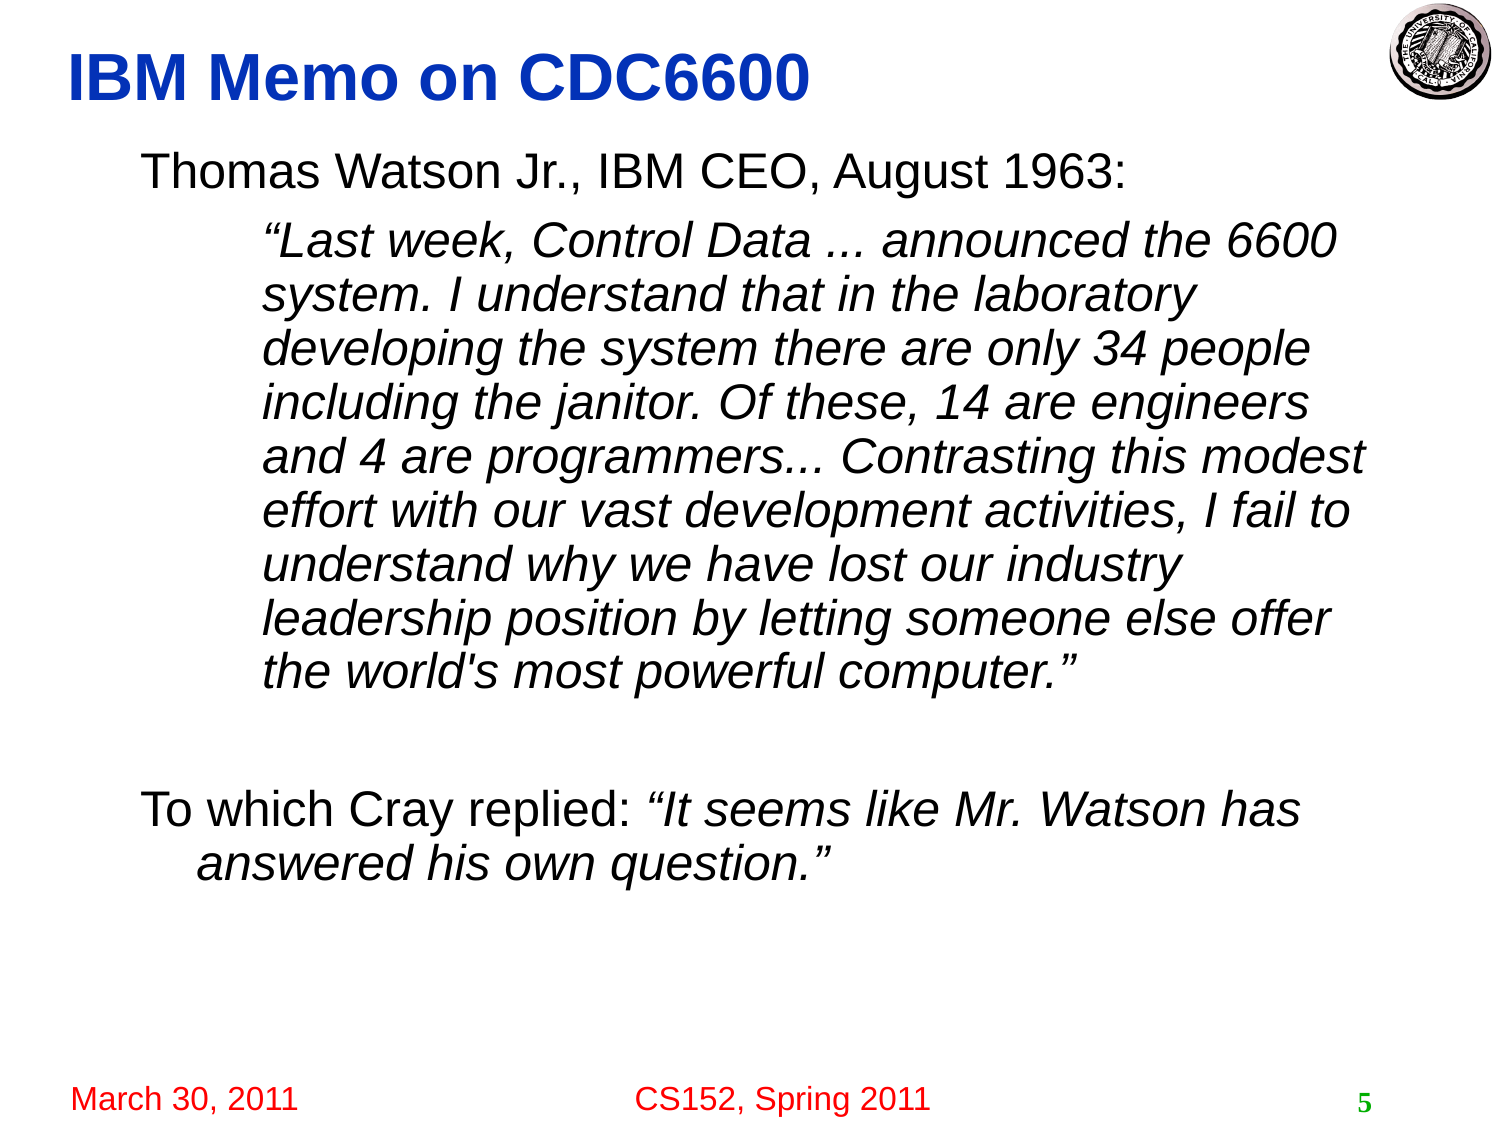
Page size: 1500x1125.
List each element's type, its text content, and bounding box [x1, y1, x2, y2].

title IBM Memo on CDC6600 [51, 0, 1452, 158]
picture [1452, 0, 1500, 103]
list Thomas Watson Jr., IBM CEO, August 1963: “Last week, Control Data ... announced the 6600 system. I understand that in the laboratory developing the system there are only 34 people including the janitor. Of these, 14 are engineers and 4 are programmers... Contrasting this modest effort with our vast development activities, I fail to understand why we have lost our industry leadership position by letting someone else offer the world's most powerful computer.” To which Cray replied: “It seems like Mr. Watson has answered his own question.” [124, 137, 1401, 1005]
slide_number 5 [1074, 1076, 1388, 1125]
